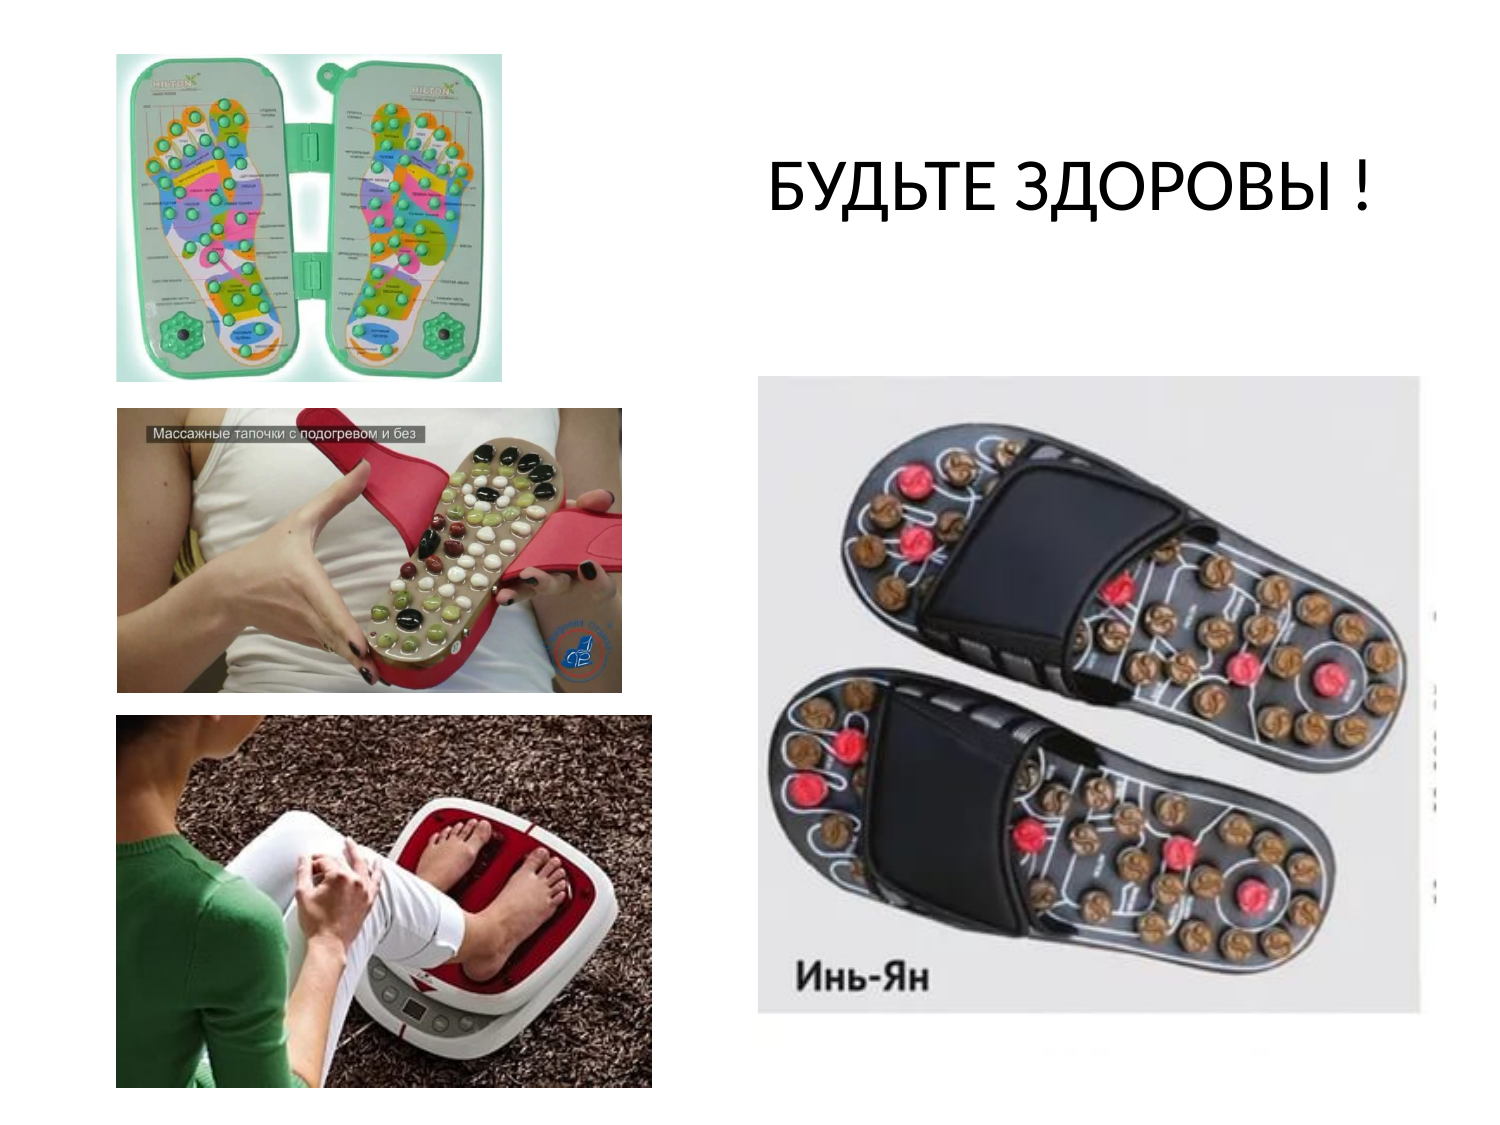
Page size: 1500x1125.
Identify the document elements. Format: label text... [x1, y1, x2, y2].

picture [115, 715, 652, 1088]
text_box БУДЬТЕ ЗДОРОВЫ ! [753, 128, 1391, 234]
picture [116, 408, 622, 693]
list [116, 54, 503, 382]
picture [757, 376, 1437, 1056]
